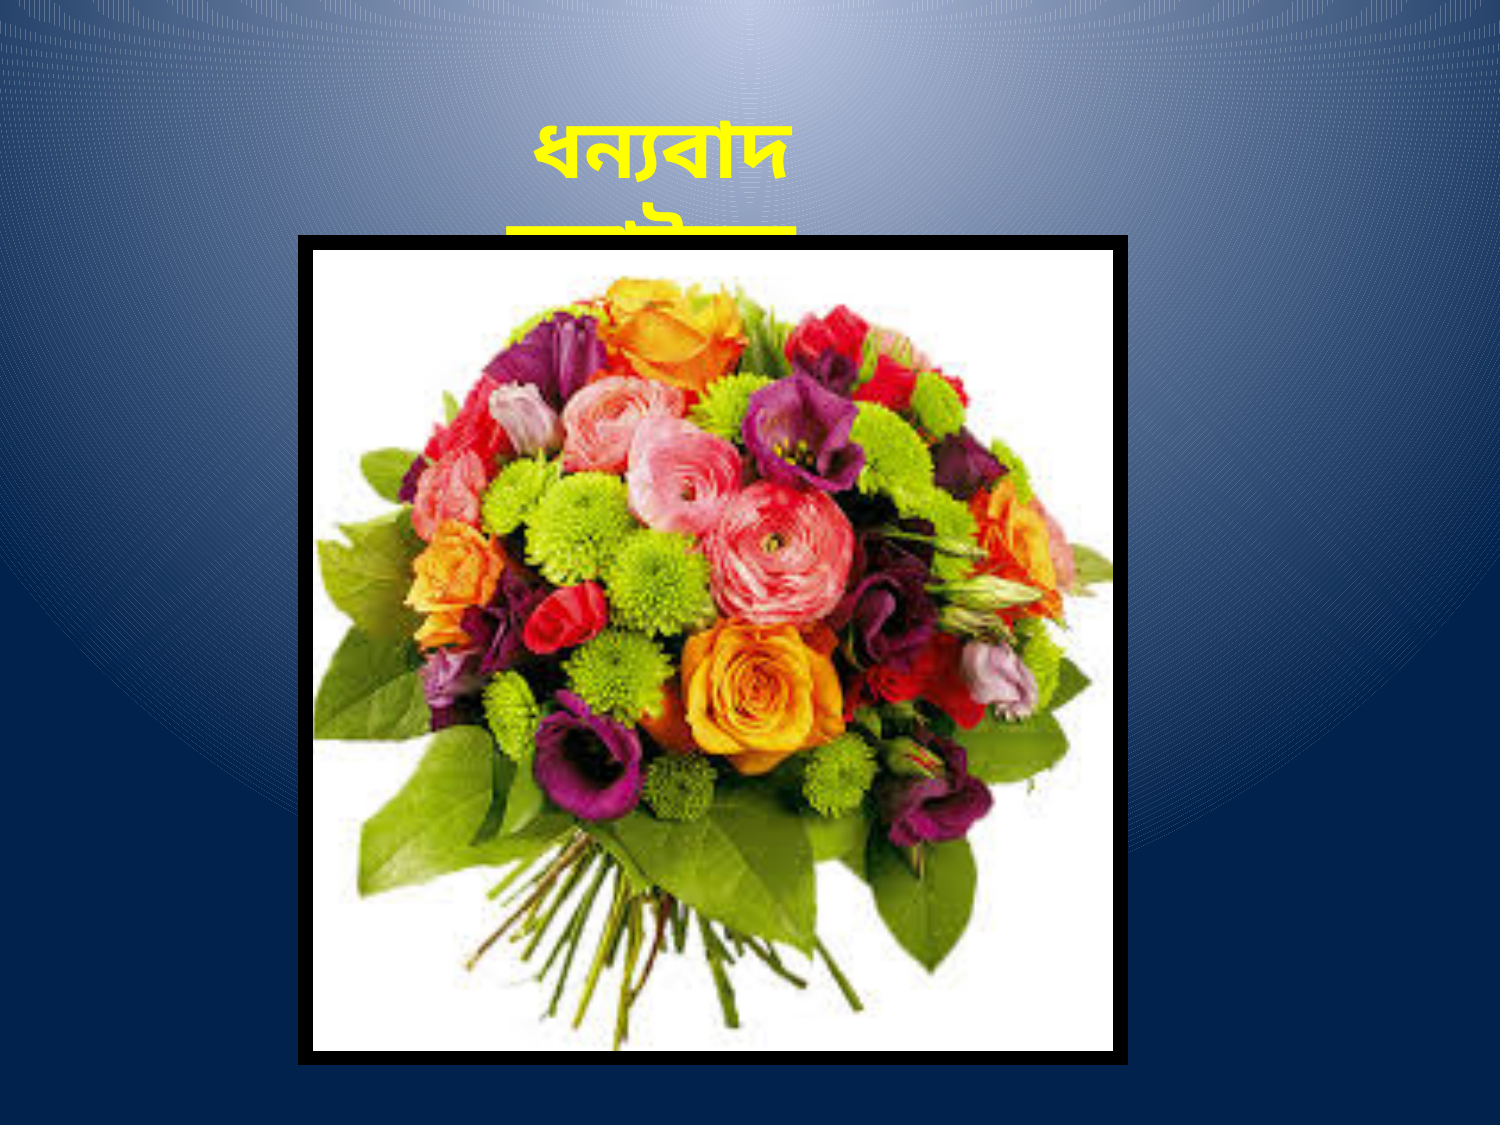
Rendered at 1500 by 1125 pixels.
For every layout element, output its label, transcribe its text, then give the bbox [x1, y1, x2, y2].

picture [312, 249, 1114, 1051]
text_box ধন্যবাদ সবাইকে [375, 87, 950, 235]
